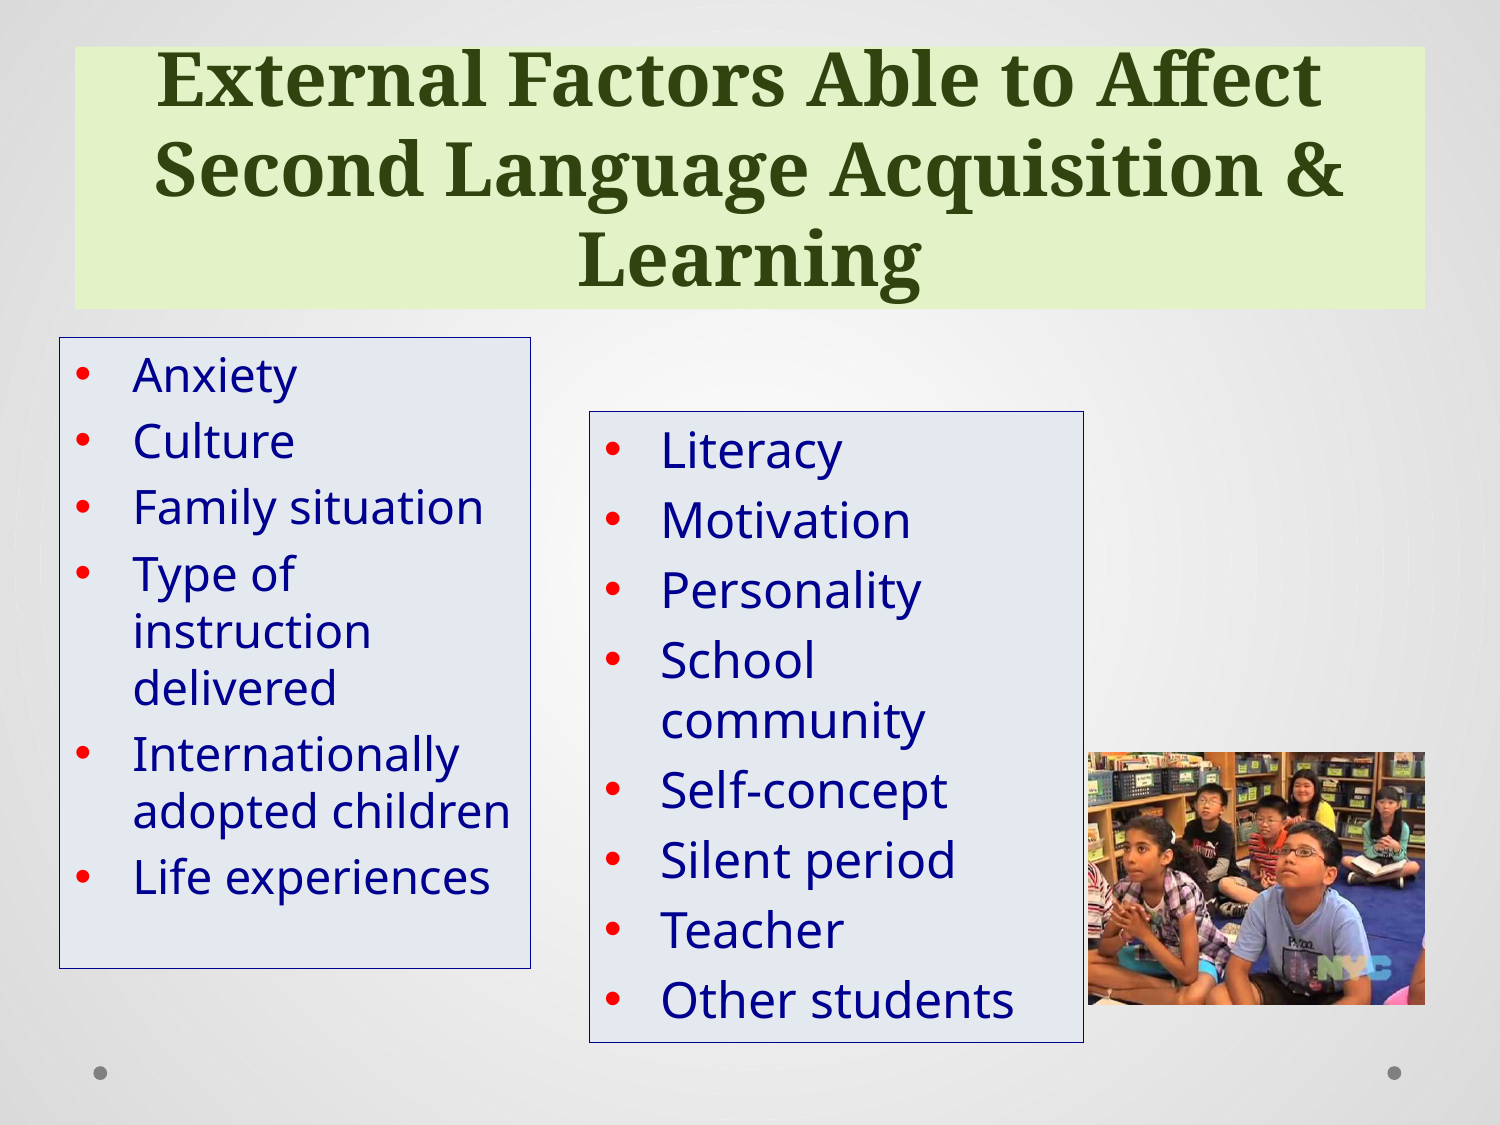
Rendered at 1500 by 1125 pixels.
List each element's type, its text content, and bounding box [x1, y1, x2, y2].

list Literacy Motivation Personality School community Self-concept Silent period Teacher Other students [589, 411, 1084, 1043]
list Anxiety Culture Family situation Type of instruction delivered Internationally adopted children Life experiences [59, 337, 531, 969]
title External Factors Able to Affect Second Language Acquisition & Learning [75, 46, 1425, 310]
picture [1088, 752, 1425, 1005]
